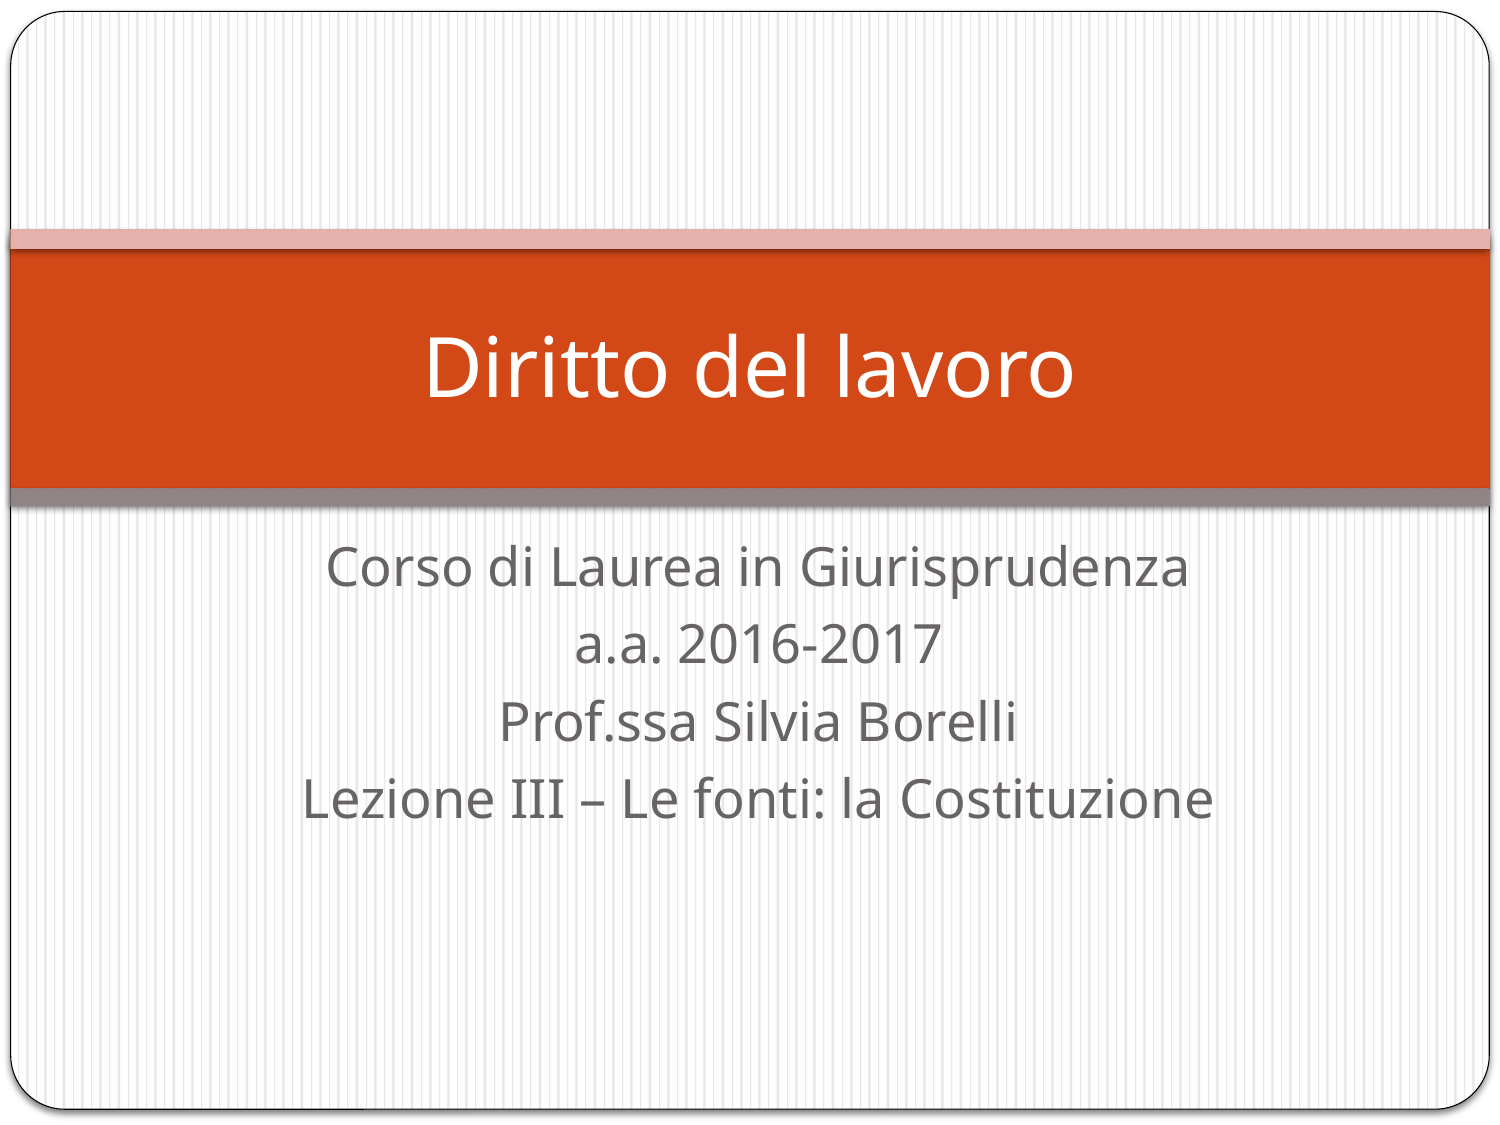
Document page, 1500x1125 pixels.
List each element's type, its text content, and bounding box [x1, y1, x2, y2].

subtitle Corso di Laurea in Giurisprudenza a.a. 2016-2017 Prof.ssa Silvia Borelli Lezione III – Le fonti: la Costituzione [212, 525, 1306, 953]
title Diritto del lavoro [75, 247, 1425, 489]
